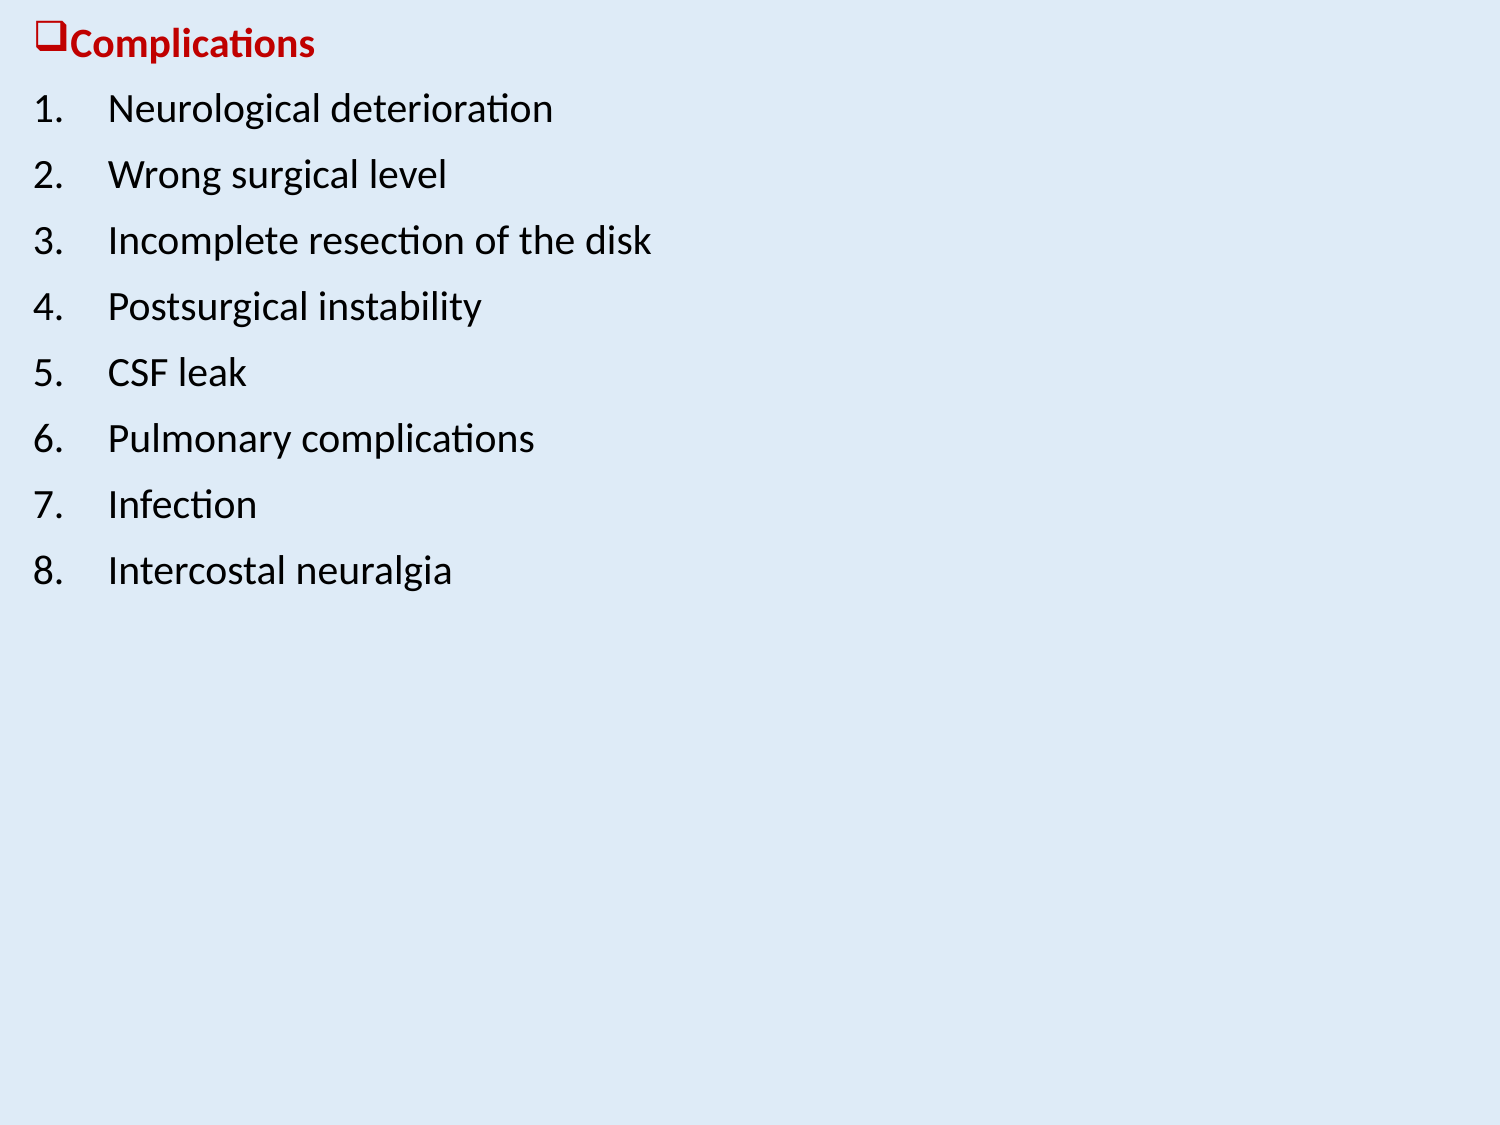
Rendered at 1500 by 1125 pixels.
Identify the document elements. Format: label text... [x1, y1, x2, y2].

list Complications Neurological deterioration Wrong surgical level Incomplete resection of the disk Postsurgical instability CSF leak Pulmonary complications Infection Intercostal neuralgia [17, 13, 1487, 1107]
